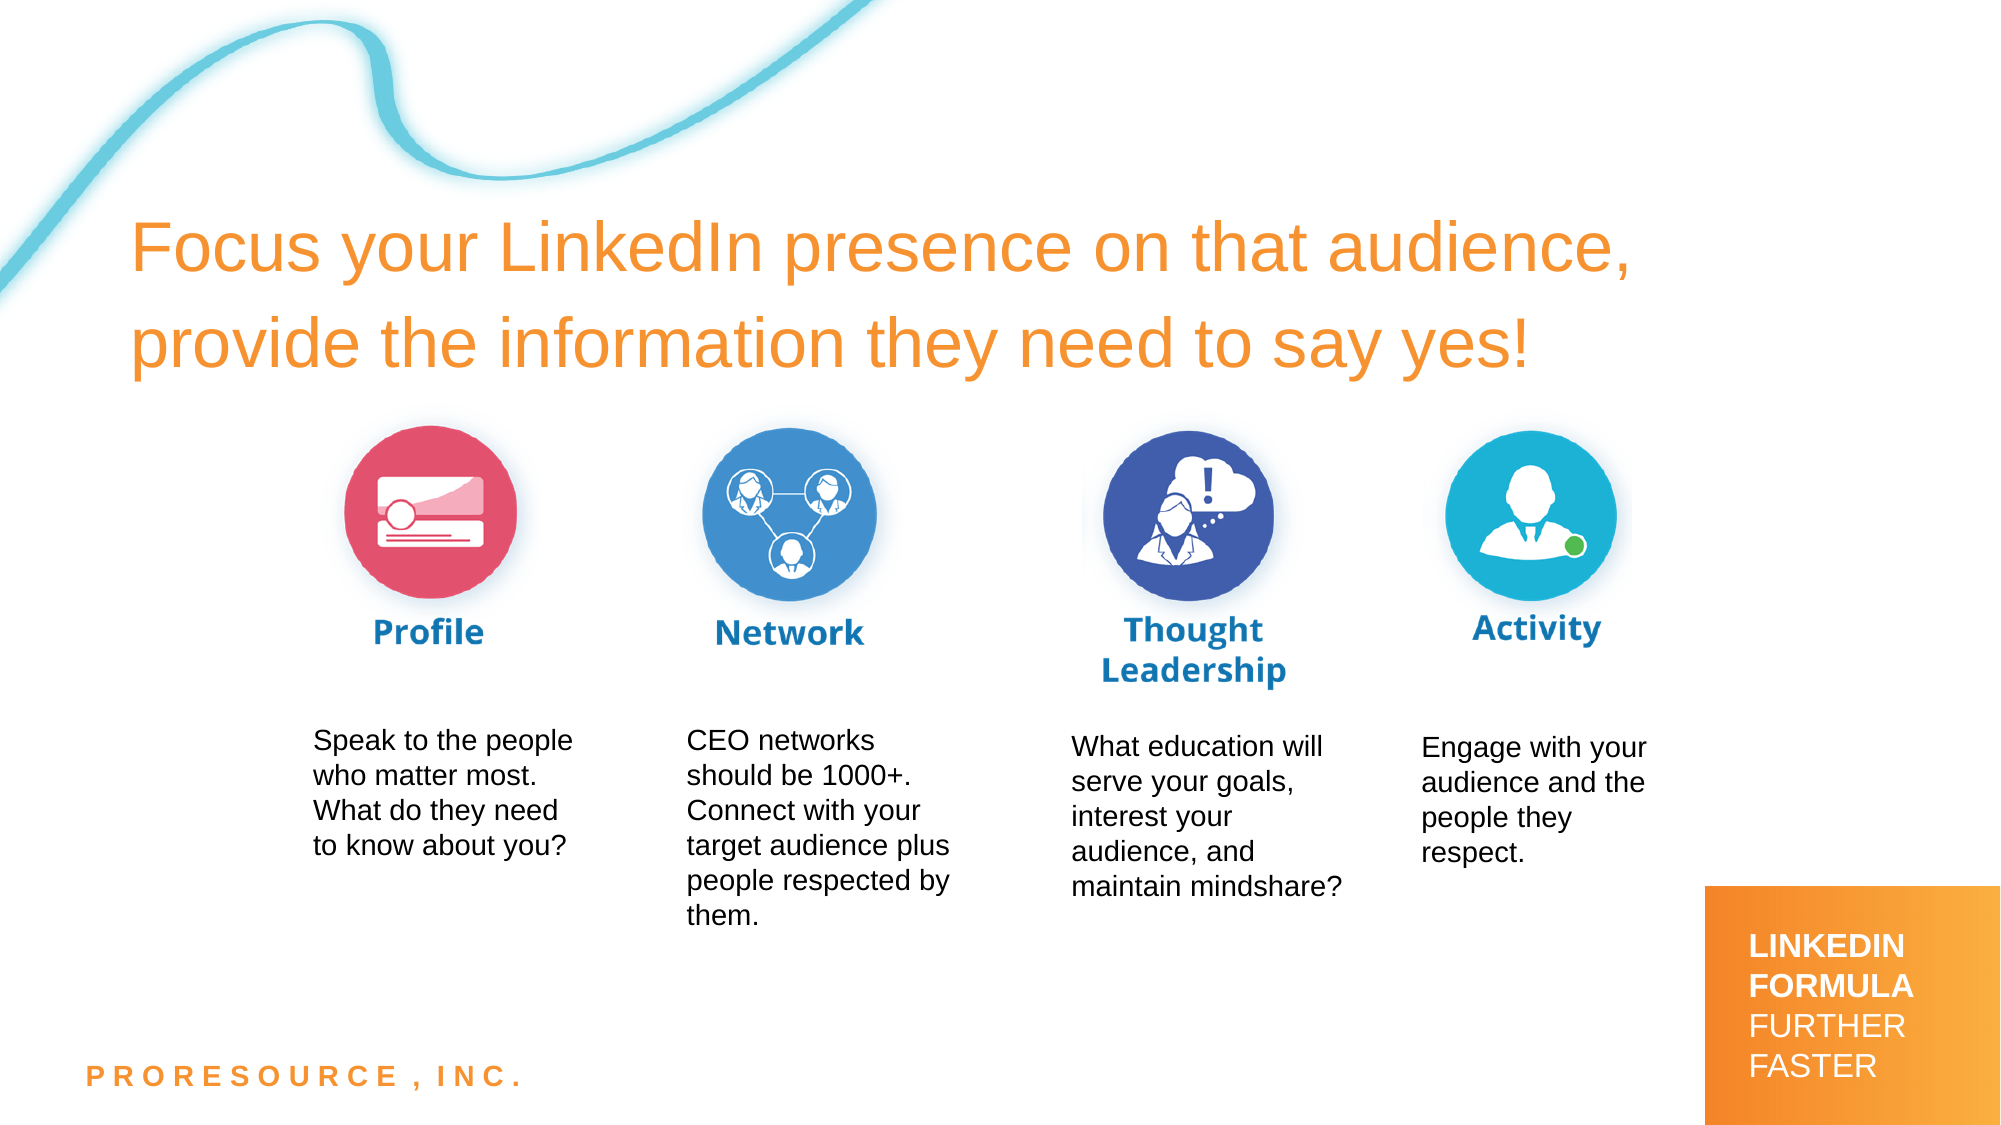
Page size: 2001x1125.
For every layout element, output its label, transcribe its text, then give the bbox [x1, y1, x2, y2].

text_box CEO networks should be 1000+. Connect with your target audience plus people respected by them. [671, 714, 968, 939]
list Focus your LinkedIn presence on that audience, provide the information they need to say yes! [115, 203, 1841, 392]
picture [682, 382, 902, 722]
picture [0, 0, 973, 383]
text_box Speak to the people who matter most. What do they need to know about you? [298, 714, 594, 869]
picture [307, 383, 541, 722]
picture [1423, 382, 1632, 715]
text_box P R O R E S O U R C E , I N C . [70, 1042, 625, 1108]
text_box LINKEDIN FORMULA FURTHER FASTER [1733, 914, 1948, 1095]
picture [1082, 382, 1323, 715]
text_box Engage with your audience and the people they respect. [1406, 720, 1699, 876]
picture [1705, 886, 2001, 1125]
text_box What education will serve your goals, interest your audience, and maintain mindshare? [1056, 719, 1360, 910]
